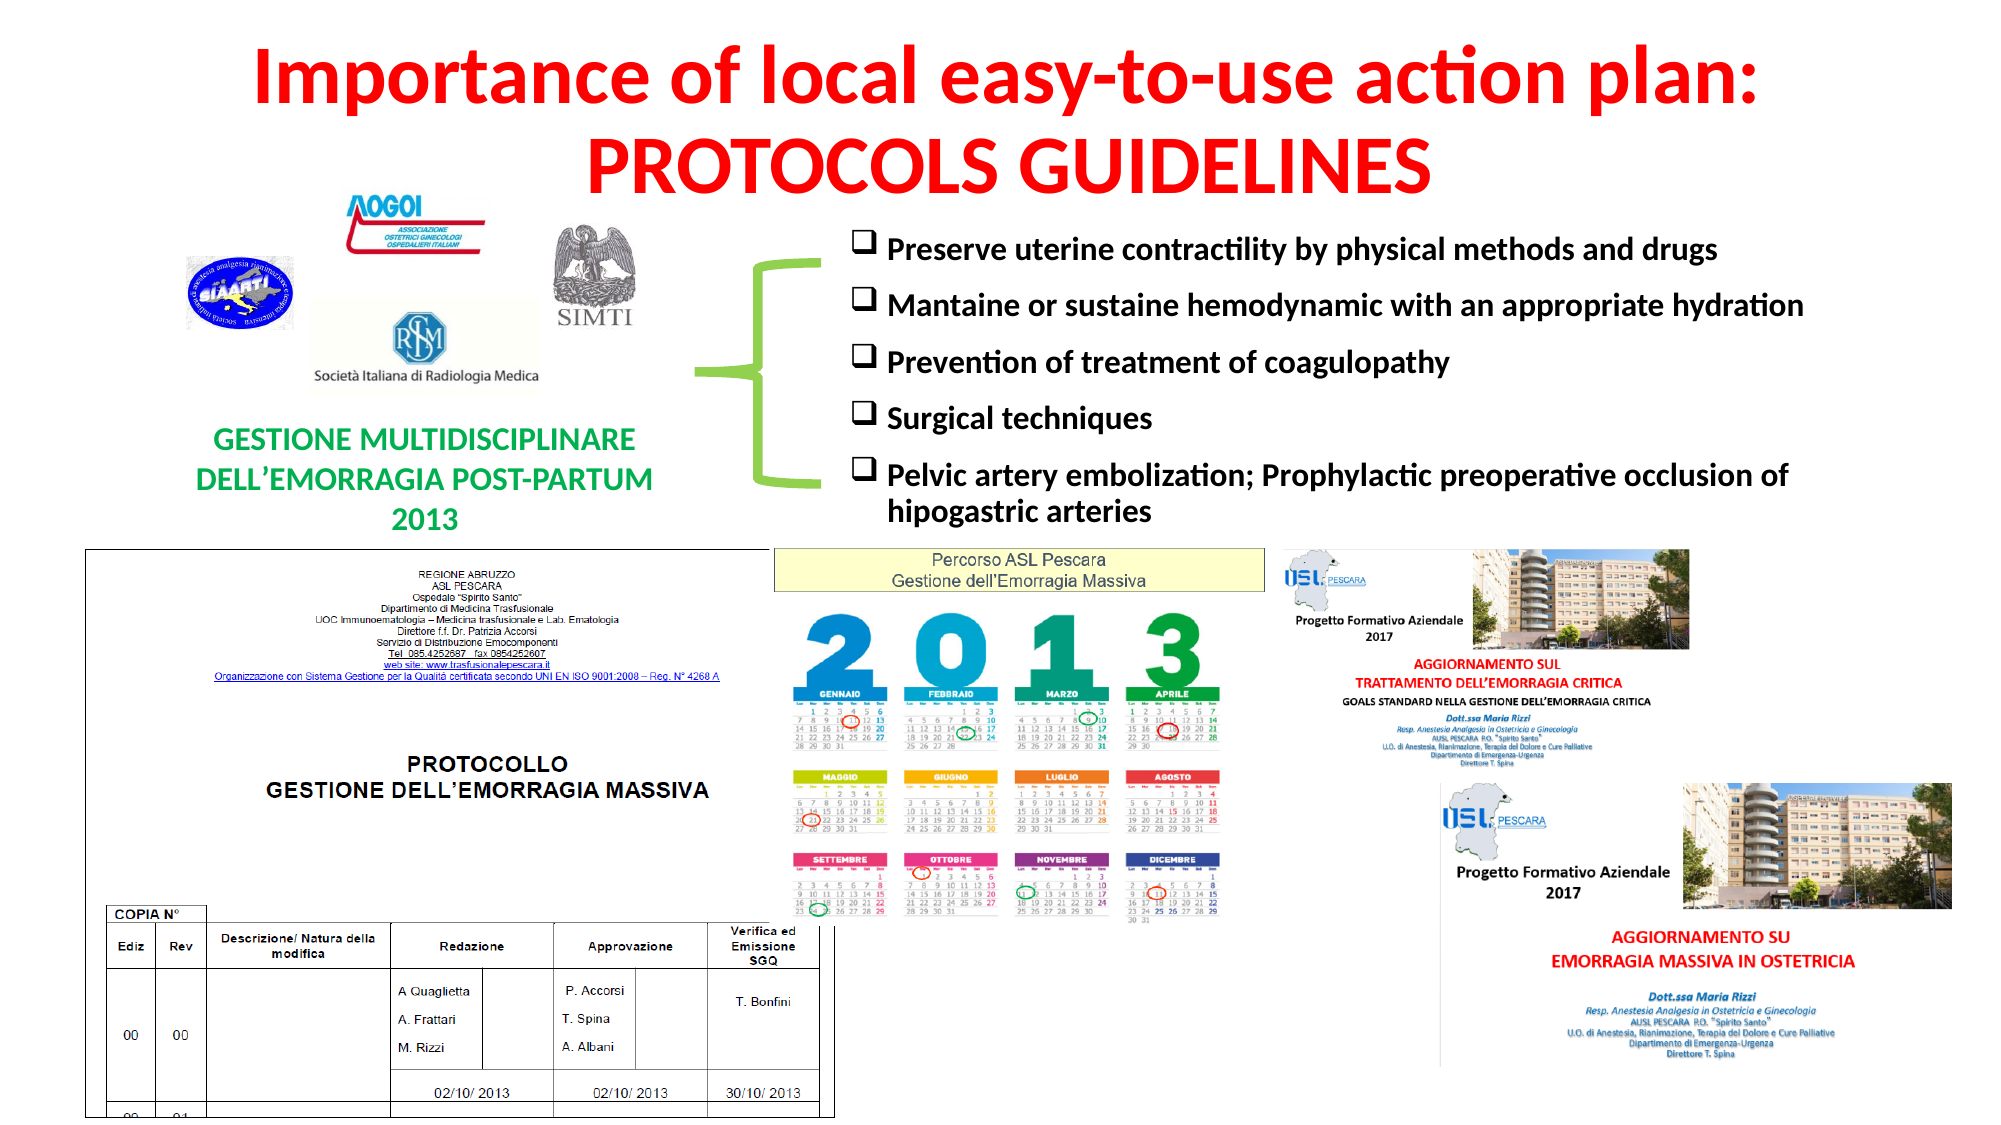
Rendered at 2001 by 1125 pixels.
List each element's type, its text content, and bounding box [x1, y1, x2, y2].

text_box GESTIONE MULTIDISCIPLINARE DELL’EMORRAGIA POST-PARTUM 2013 [85, 409, 764, 545]
title Importance of local easy-to-use action plan: protocols guidelines [7, 49, 2000, 194]
picture [339, 187, 491, 261]
text_box [694, 262, 822, 485]
picture [552, 223, 636, 331]
picture [1283, 549, 1690, 770]
picture [85, 546, 1269, 1118]
picture [310, 296, 540, 413]
list Preserve uterine contractility by physical methods and drugs Mantaine or sustaine hemodynamic with an appropriate hydration Prevention of treatment of coagulopathy Surgical techniques Pelvic artery embolization; Prophylactic preoperative occlusion of hipogastric arteries [834, 223, 1869, 540]
picture [185, 256, 294, 331]
picture [1439, 783, 1952, 1067]
